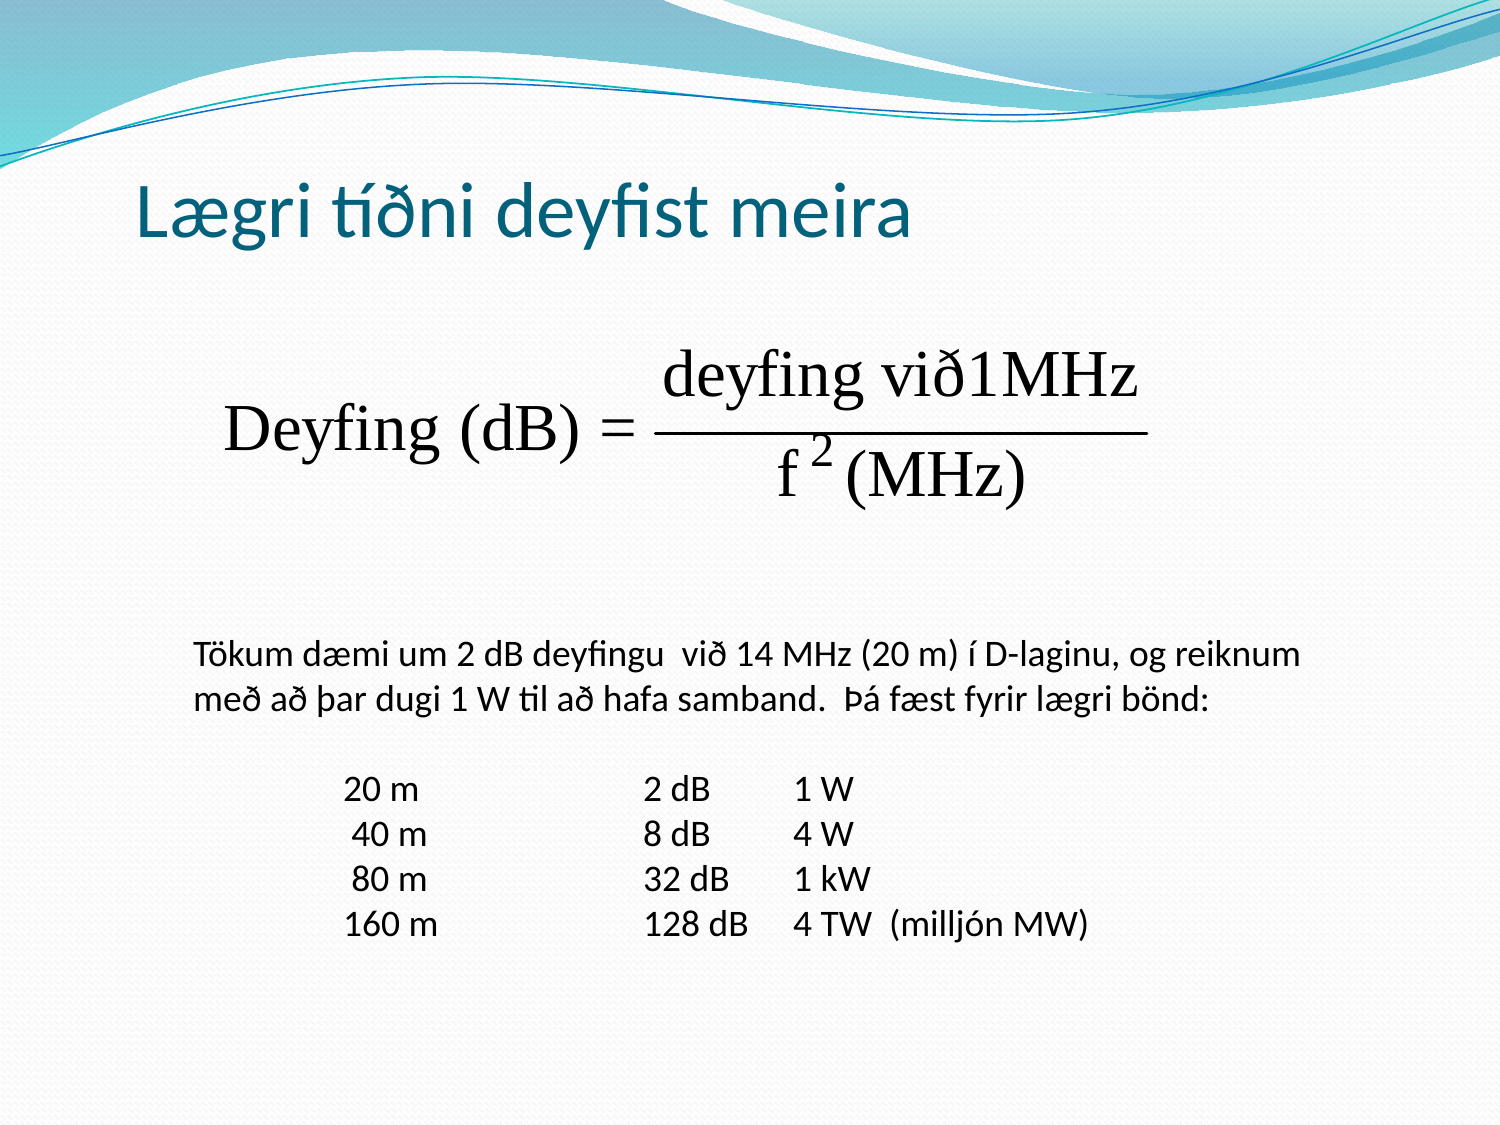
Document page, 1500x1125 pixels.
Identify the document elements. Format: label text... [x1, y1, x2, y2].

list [218, 337, 1189, 519]
title Lægri tíðni deyfist meira [135, 149, 1118, 254]
text_box Tökum dæmi um 2 dB deyfingu við 14 MHz (20 m) í D-laginu, og reiknum með að þar dugi 1 W til að hafa samband. Þá fæst fyrir lægri bönd: 20 m 2 dB 1 W 40 m 8 dB 4 W 80 m 32 dB 1 kW 160 m 128 dB 4 TW (milljón MW) [178, 621, 1318, 1087]
